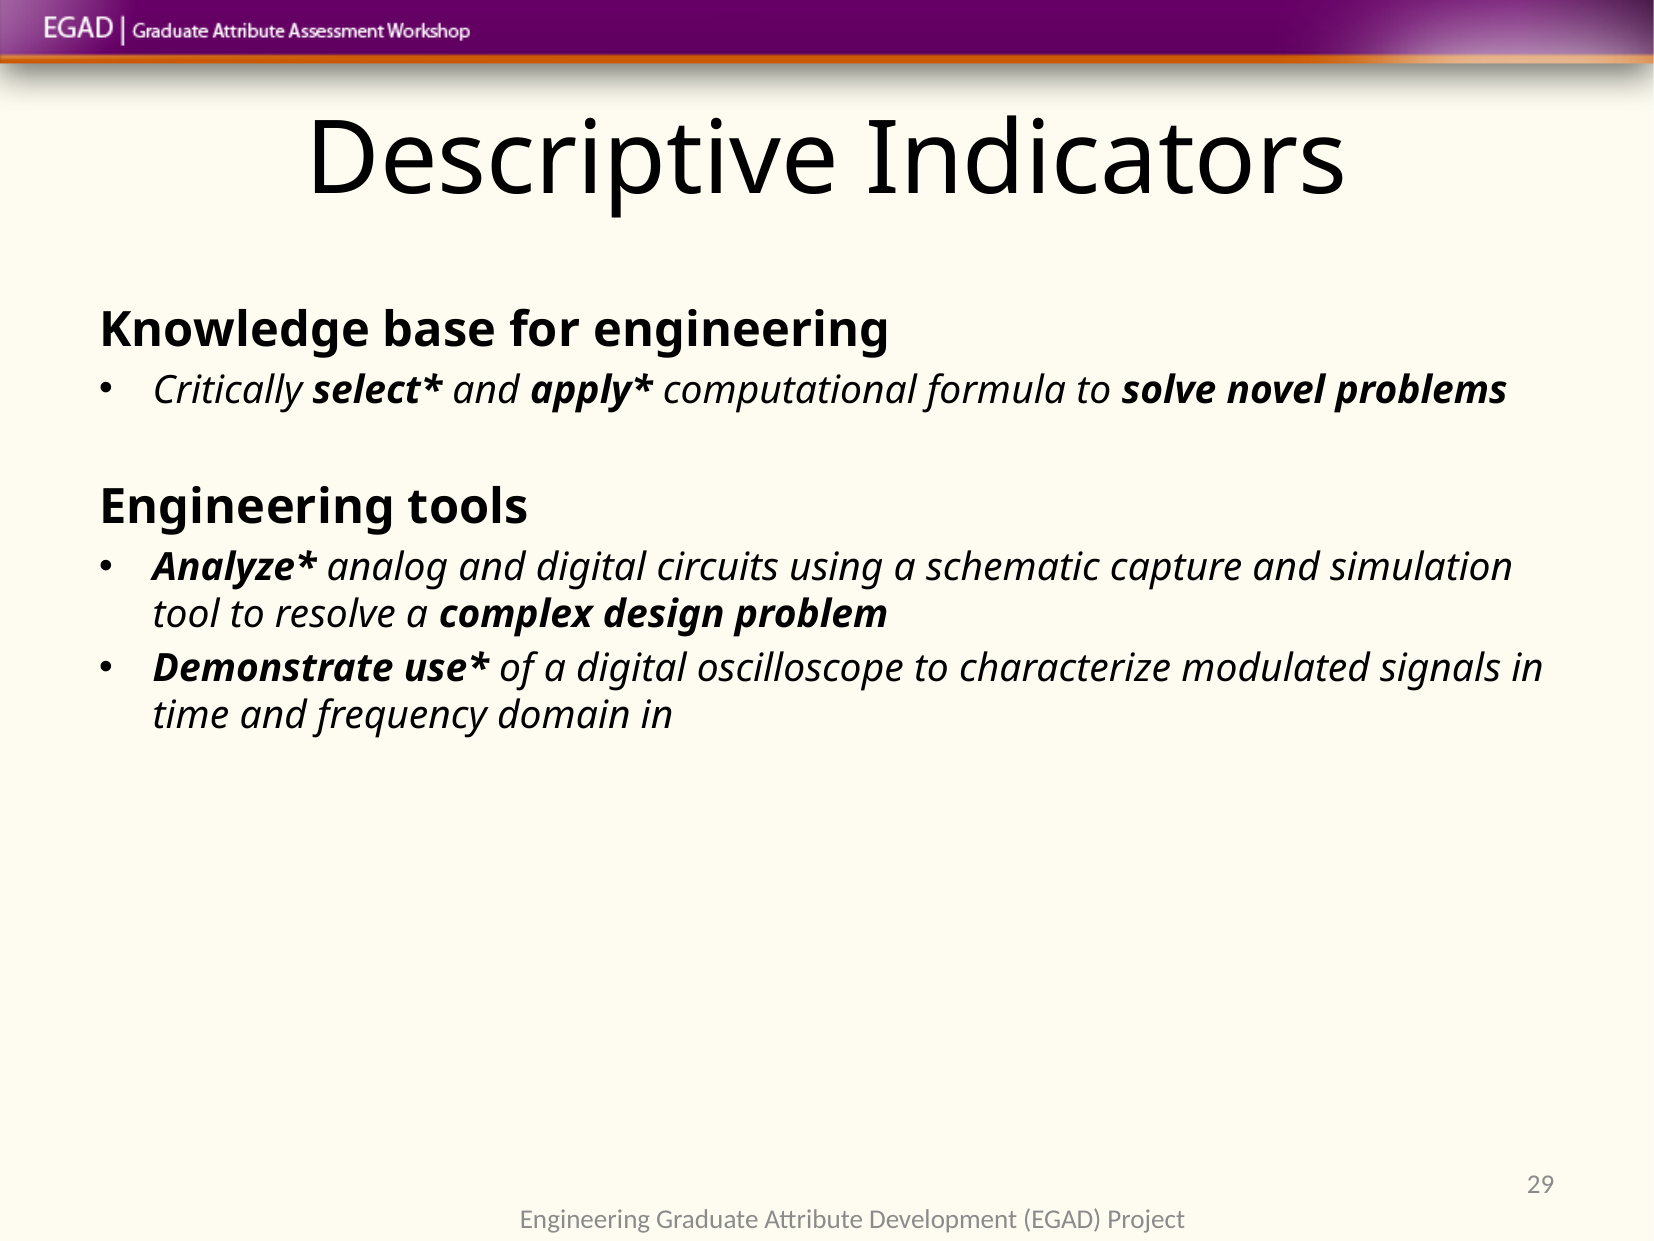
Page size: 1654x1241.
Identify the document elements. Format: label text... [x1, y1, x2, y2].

list Knowledge base for engineering Critically select* and apply* computational formula to solve novel problems Engineering tools Analyze* analog and digital circuits using a schematic capture and simulation tool to resolve a complex design problem Demonstrate use* of a digital oscilloscope to characterize modulated signals in time and frequency domain in [82, 289, 1571, 1108]
slide_number 29 [1185, 1149, 1571, 1216]
picture [0, 0, 1654, 1241]
footer Engineering Graduate Attribute Development (EGAD) Project [460, 1195, 1245, 1241]
title Descriptive Indicators [82, 49, 1571, 257]
